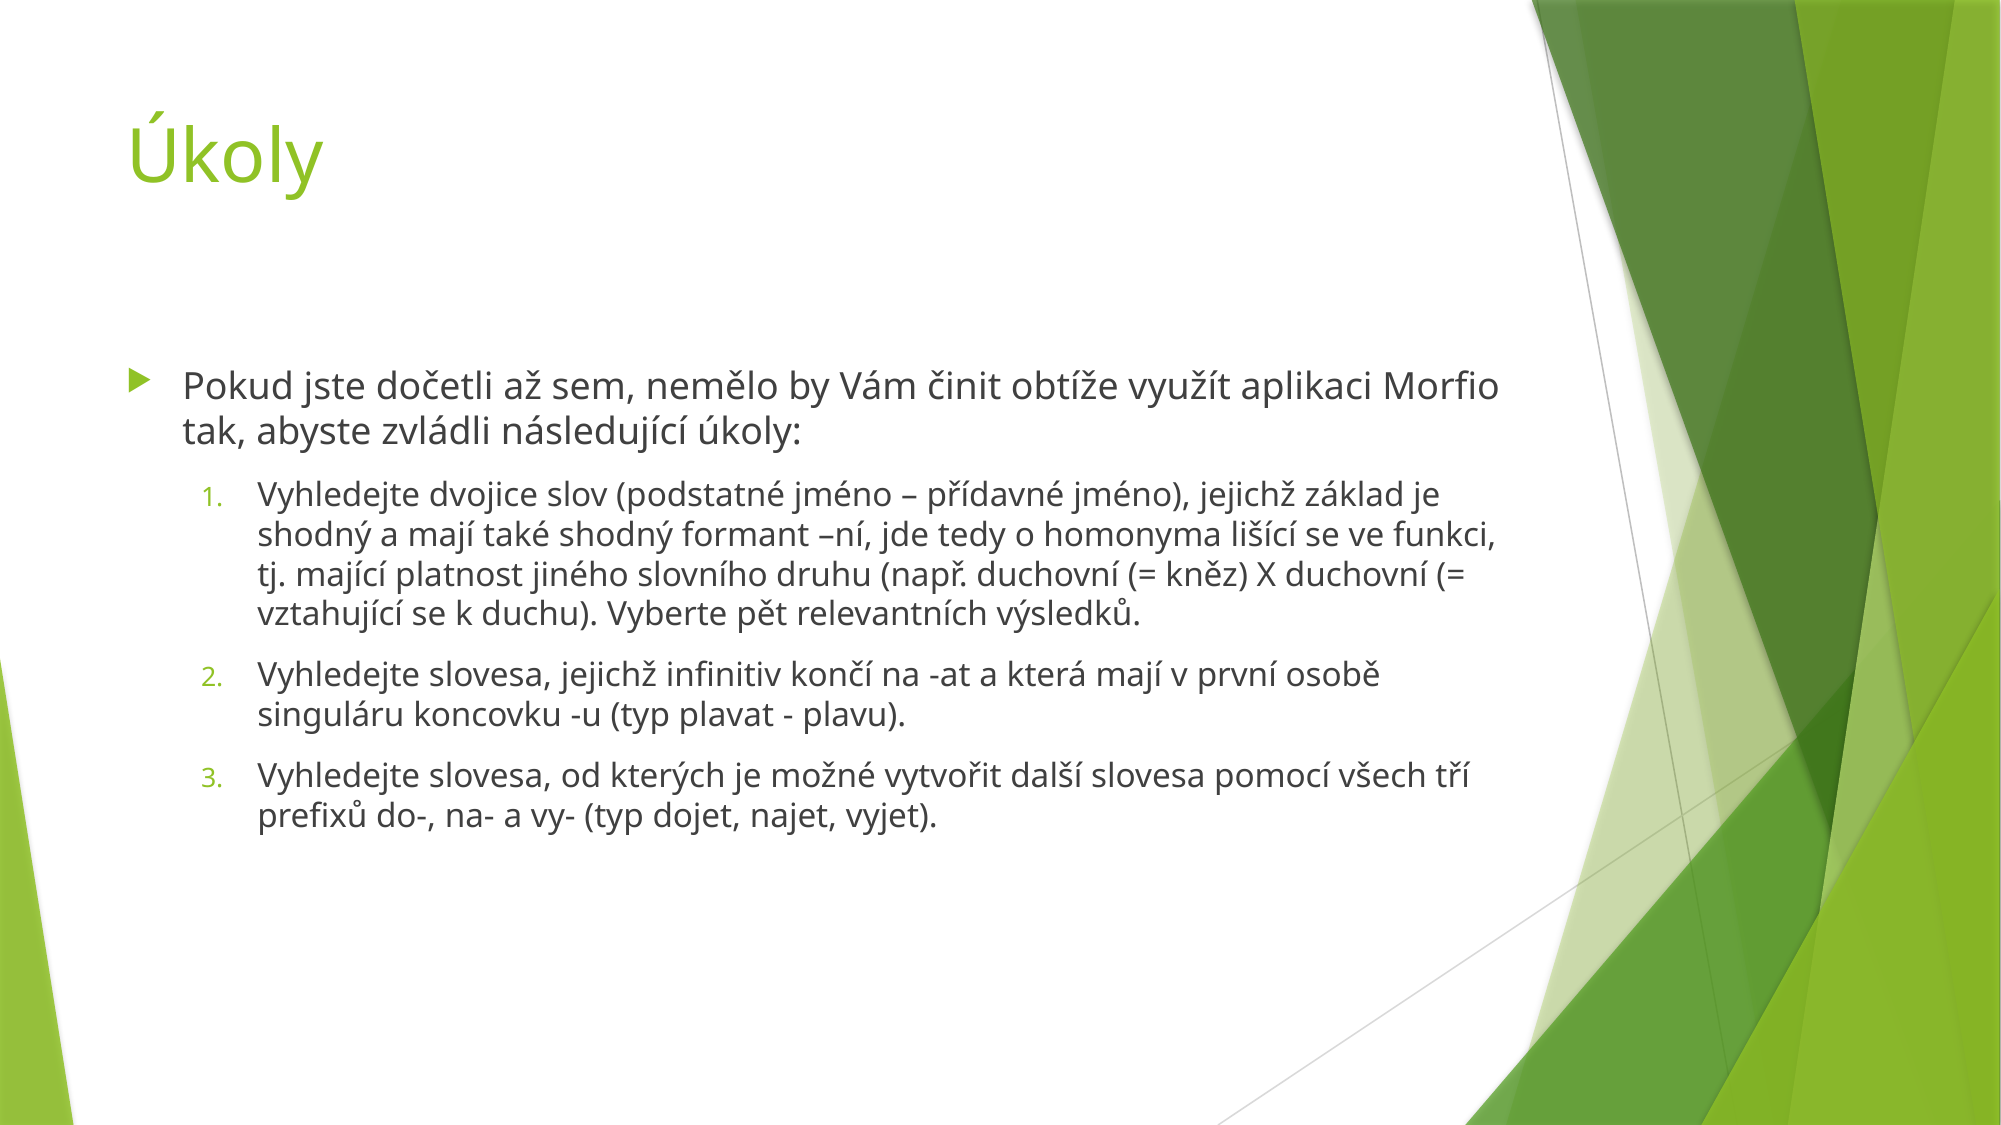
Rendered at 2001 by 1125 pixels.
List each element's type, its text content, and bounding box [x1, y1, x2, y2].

title Úkoly [111, 99, 1522, 317]
list Pokud jste dočetli až sem, nemělo by Vám činit obtíže využít aplikaci Morfio tak, abyste zvládli následující úkoly: Vyhledejte dvojice slov (podstatné jméno – přídavné jméno), jejichž základ je shodný a mají také shodný formant –ní, jde tedy o homonyma lišící se ve funkci, tj. mající platnost jiného slovního druhu (např. duchovní (= kněz) X duchovní (= vztahující se k duchu). Vyberte pět relevantních výsledků. Vyhledejte slovesa, jejichž infinitiv končí na -at a která mají v první osobě singuláru koncovku -u (typ plavat - plavu). Vyhledejte slovesa, od kterých je možné vytvořit další slovesa pomocí všech tří prefixů do-, na- a vy- (typ dojet, najet, vyjet). [111, 354, 1522, 992]
